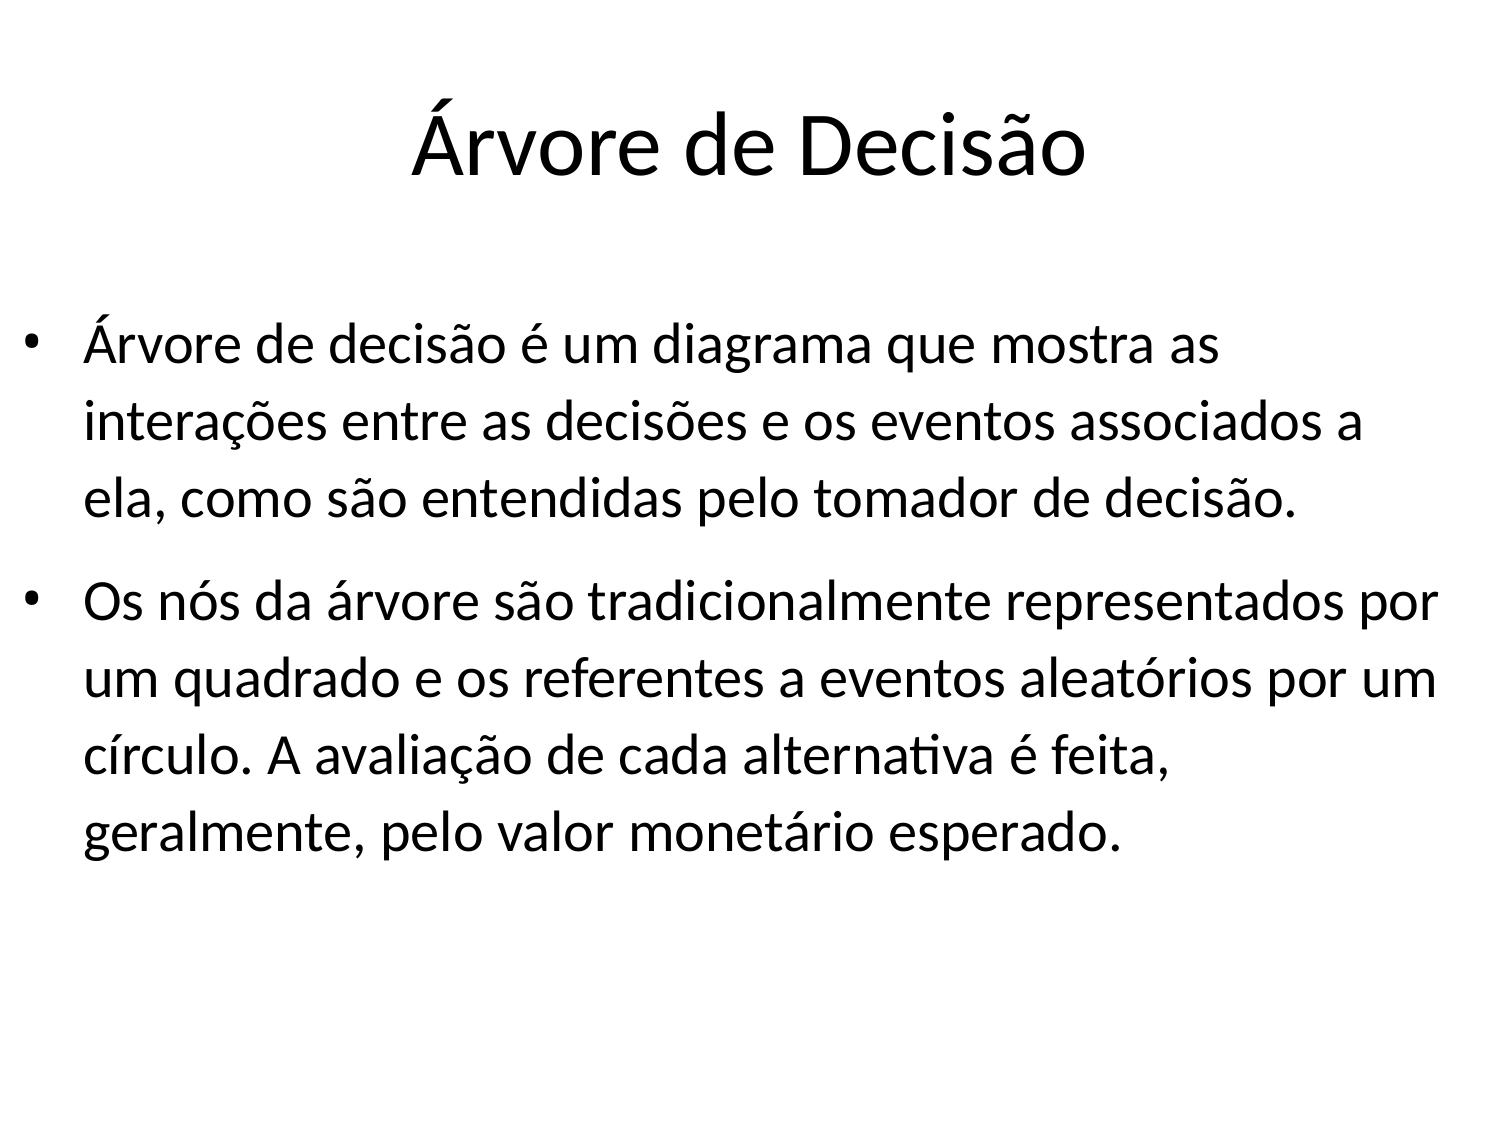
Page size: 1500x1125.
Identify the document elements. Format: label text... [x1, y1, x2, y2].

title Árvore de Decisão [75, 45, 1425, 233]
list Árvore de decisão é um diagrama que mostra as interações entre as decisões e os eventos associados a ela, como são entendidas pelo tomador de decisão. Os nós da árvore são tradicionalmente representados por um quadrado e os referentes a eventos aleatórios por um círculo. A avaliação de cada alternativa é feita, geralmente, pelo valor monetário esperado. [5, 290, 1471, 823]
